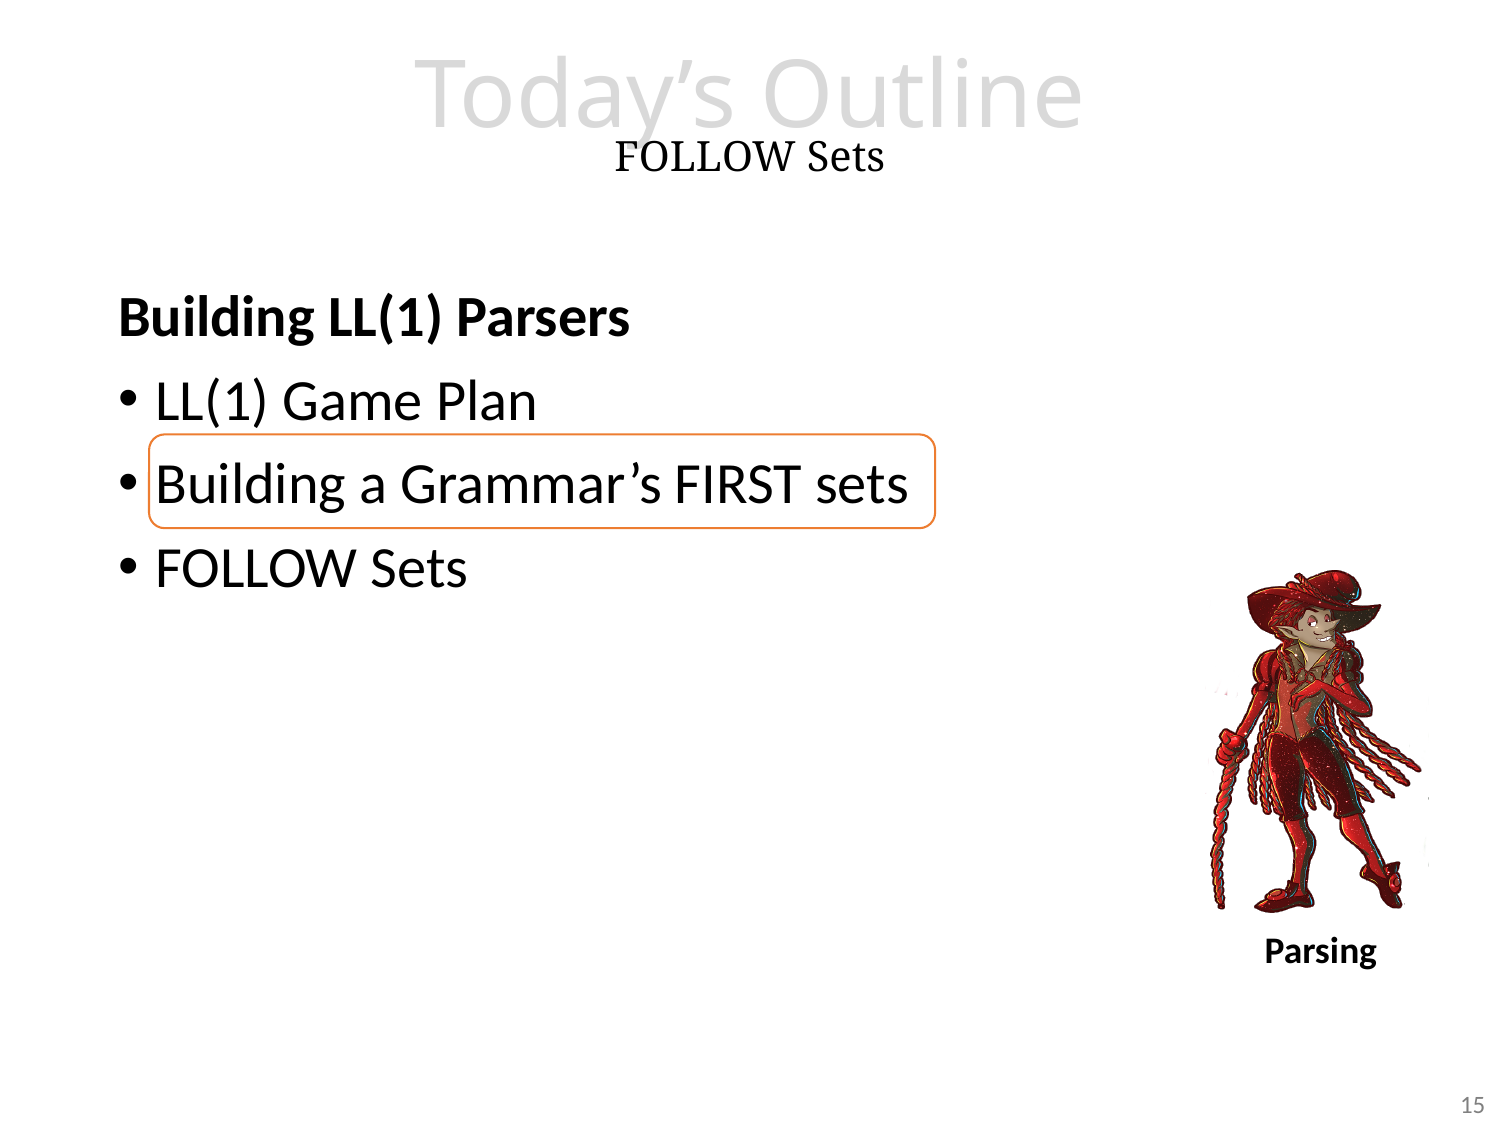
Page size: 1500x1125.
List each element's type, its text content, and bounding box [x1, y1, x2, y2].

picture [1205, 566, 1429, 919]
slide_number 15 [1162, 1081, 1500, 1124]
text_box [147, 433, 937, 530]
list Building LL(1) Parsers LL(1) Game Plan Building a Grammar’s FIRST sets FOLLOW Sets [103, 278, 1397, 993]
title Today’s Outline FOLLOW Sets [103, 13, 1397, 231]
